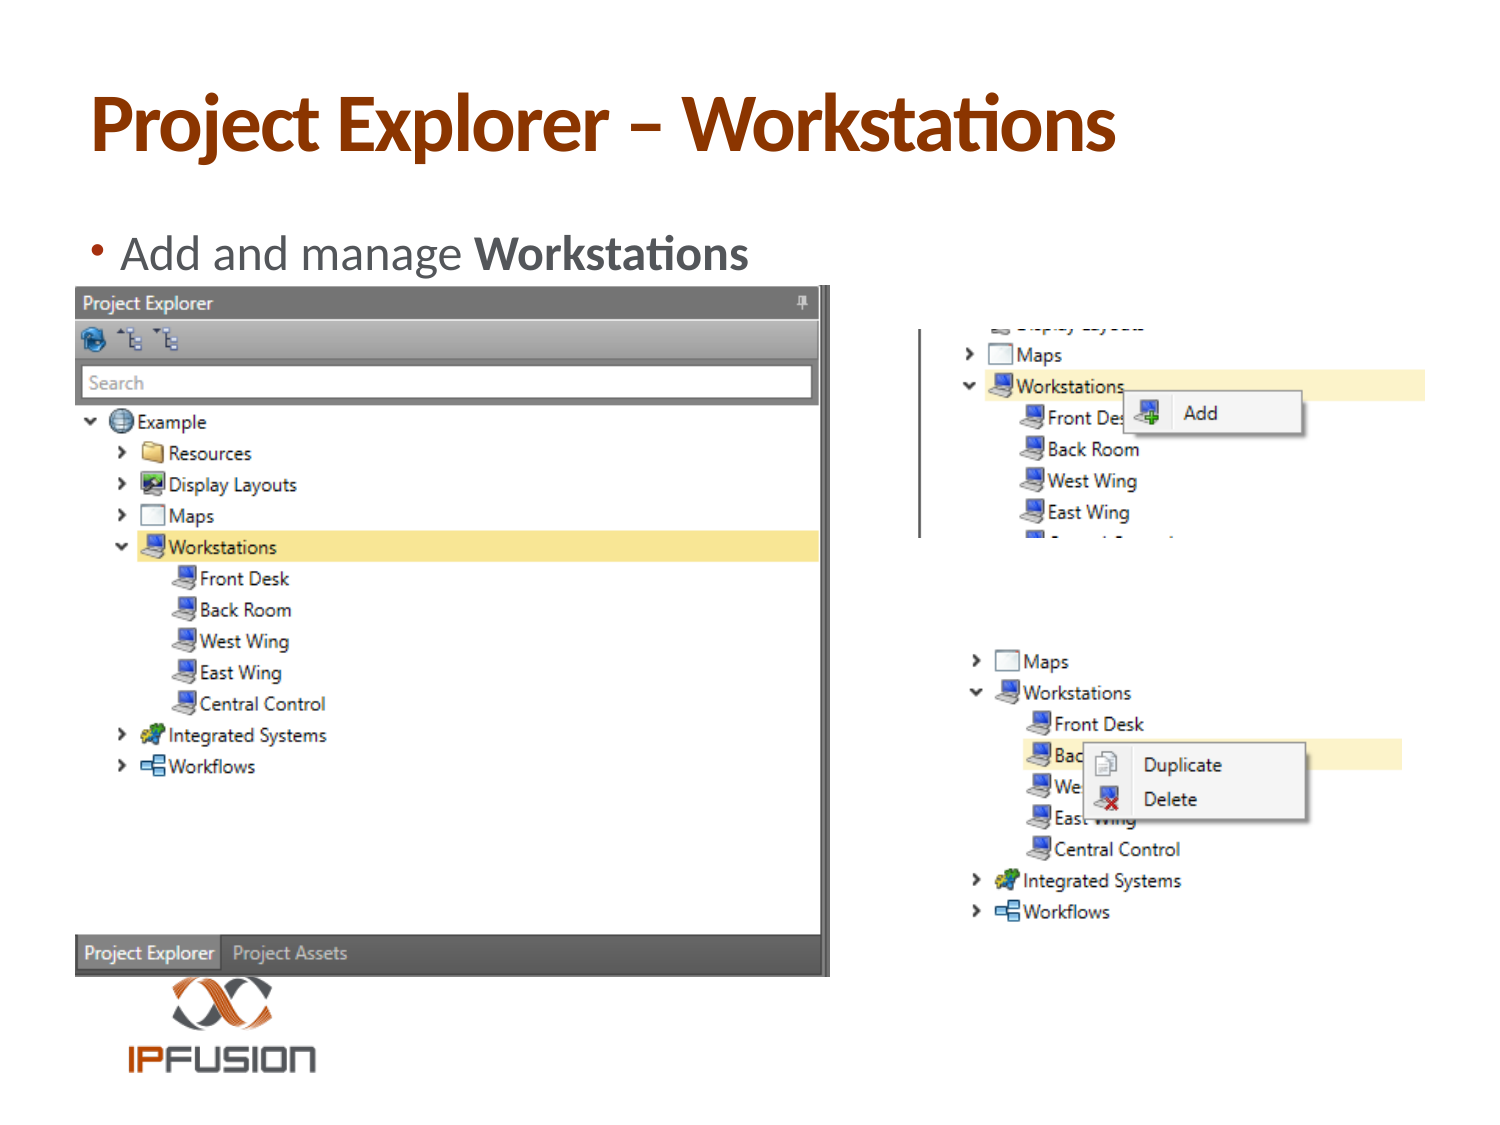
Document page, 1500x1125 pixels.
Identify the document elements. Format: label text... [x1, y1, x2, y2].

picture [918, 329, 1426, 538]
title Project Explorer – Workstations [75, 35, 1425, 200]
picture [112, 1050, 332, 1073]
picture [941, 641, 1402, 937]
list Add and manage Workstations [75, 212, 1425, 1050]
picture [74, 285, 830, 977]
